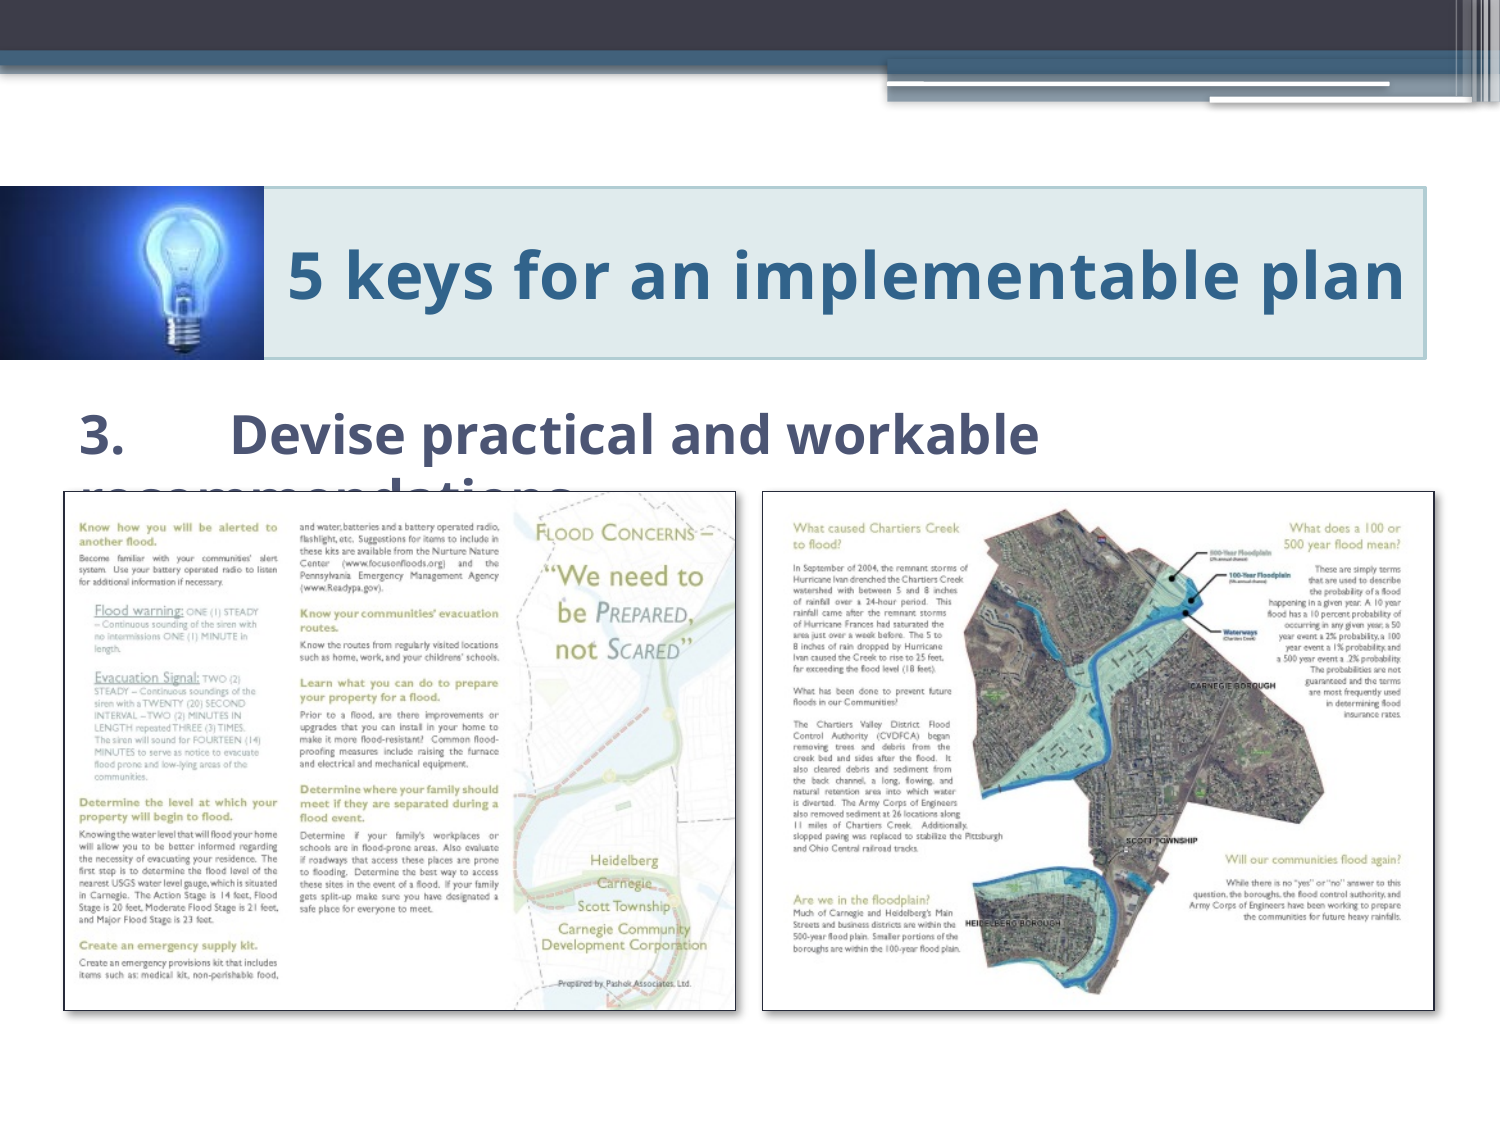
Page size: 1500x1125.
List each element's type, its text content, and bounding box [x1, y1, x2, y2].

picture [0, 186, 264, 361]
text_box 3. Devise practical and workable recommendations [64, 393, 1446, 1125]
title 5 keys for an implementable plan [267, 187, 1425, 359]
picture [64, 492, 735, 1010]
picture [763, 492, 1434, 1010]
